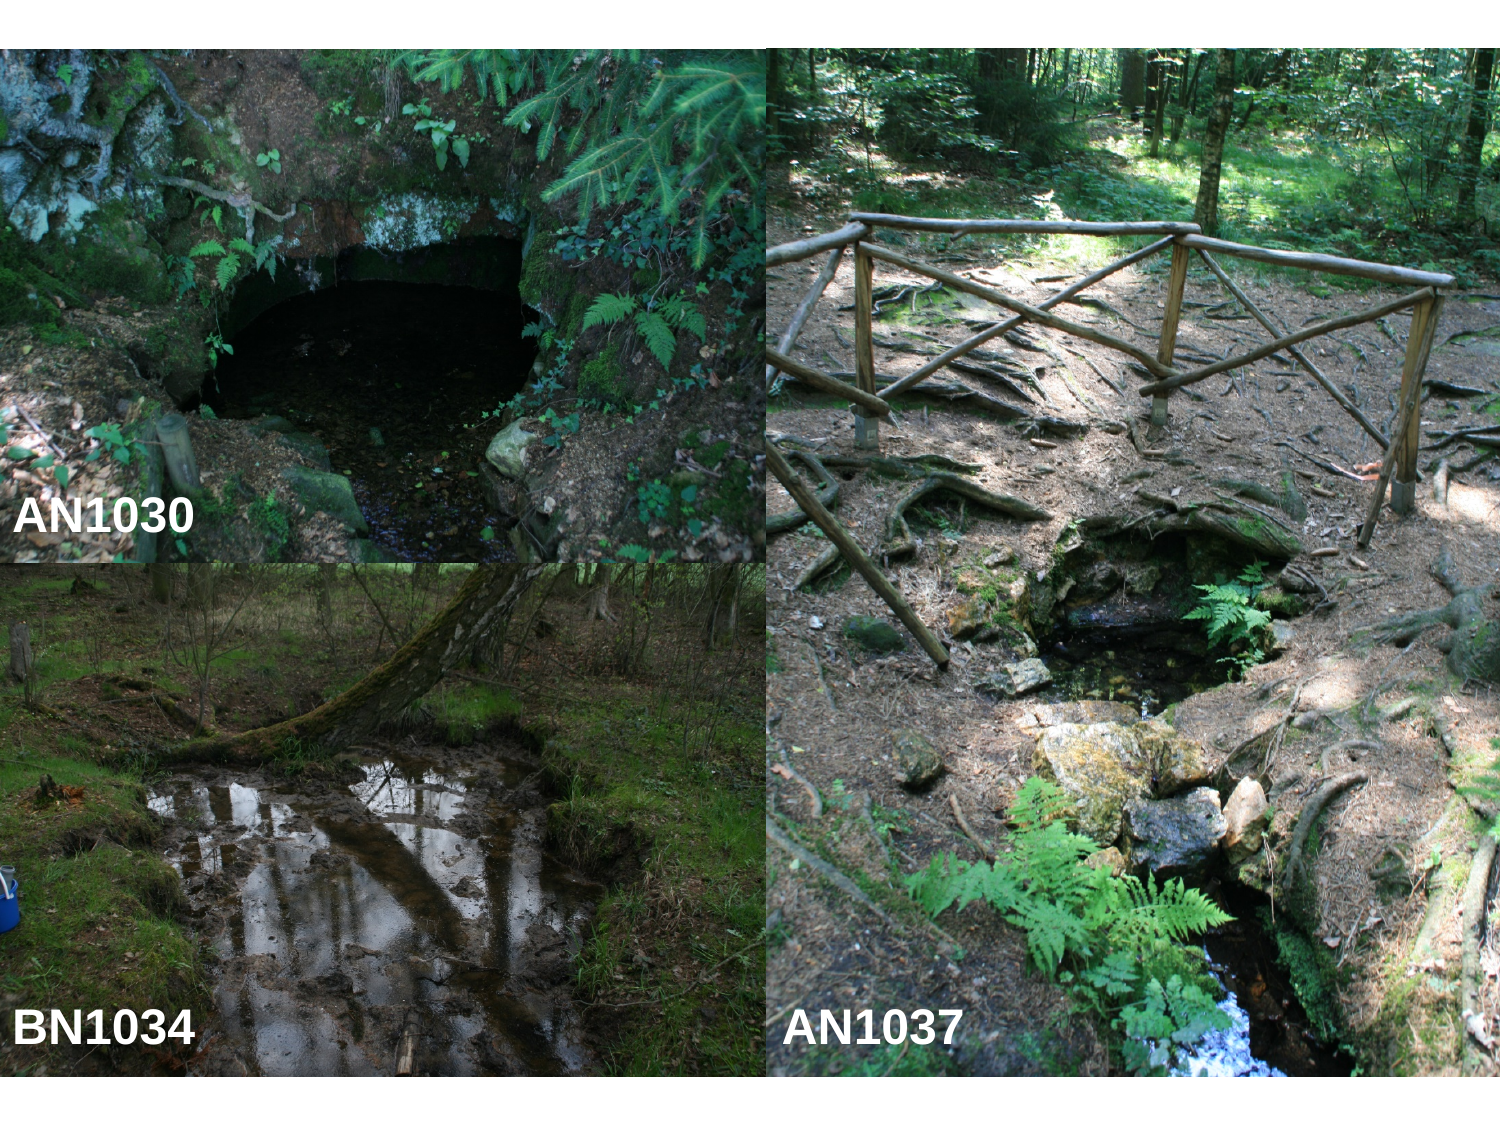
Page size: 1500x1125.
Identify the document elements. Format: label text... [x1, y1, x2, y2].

text_box AN1037 [770, 986, 980, 1062]
picture [0, 48, 1500, 1077]
